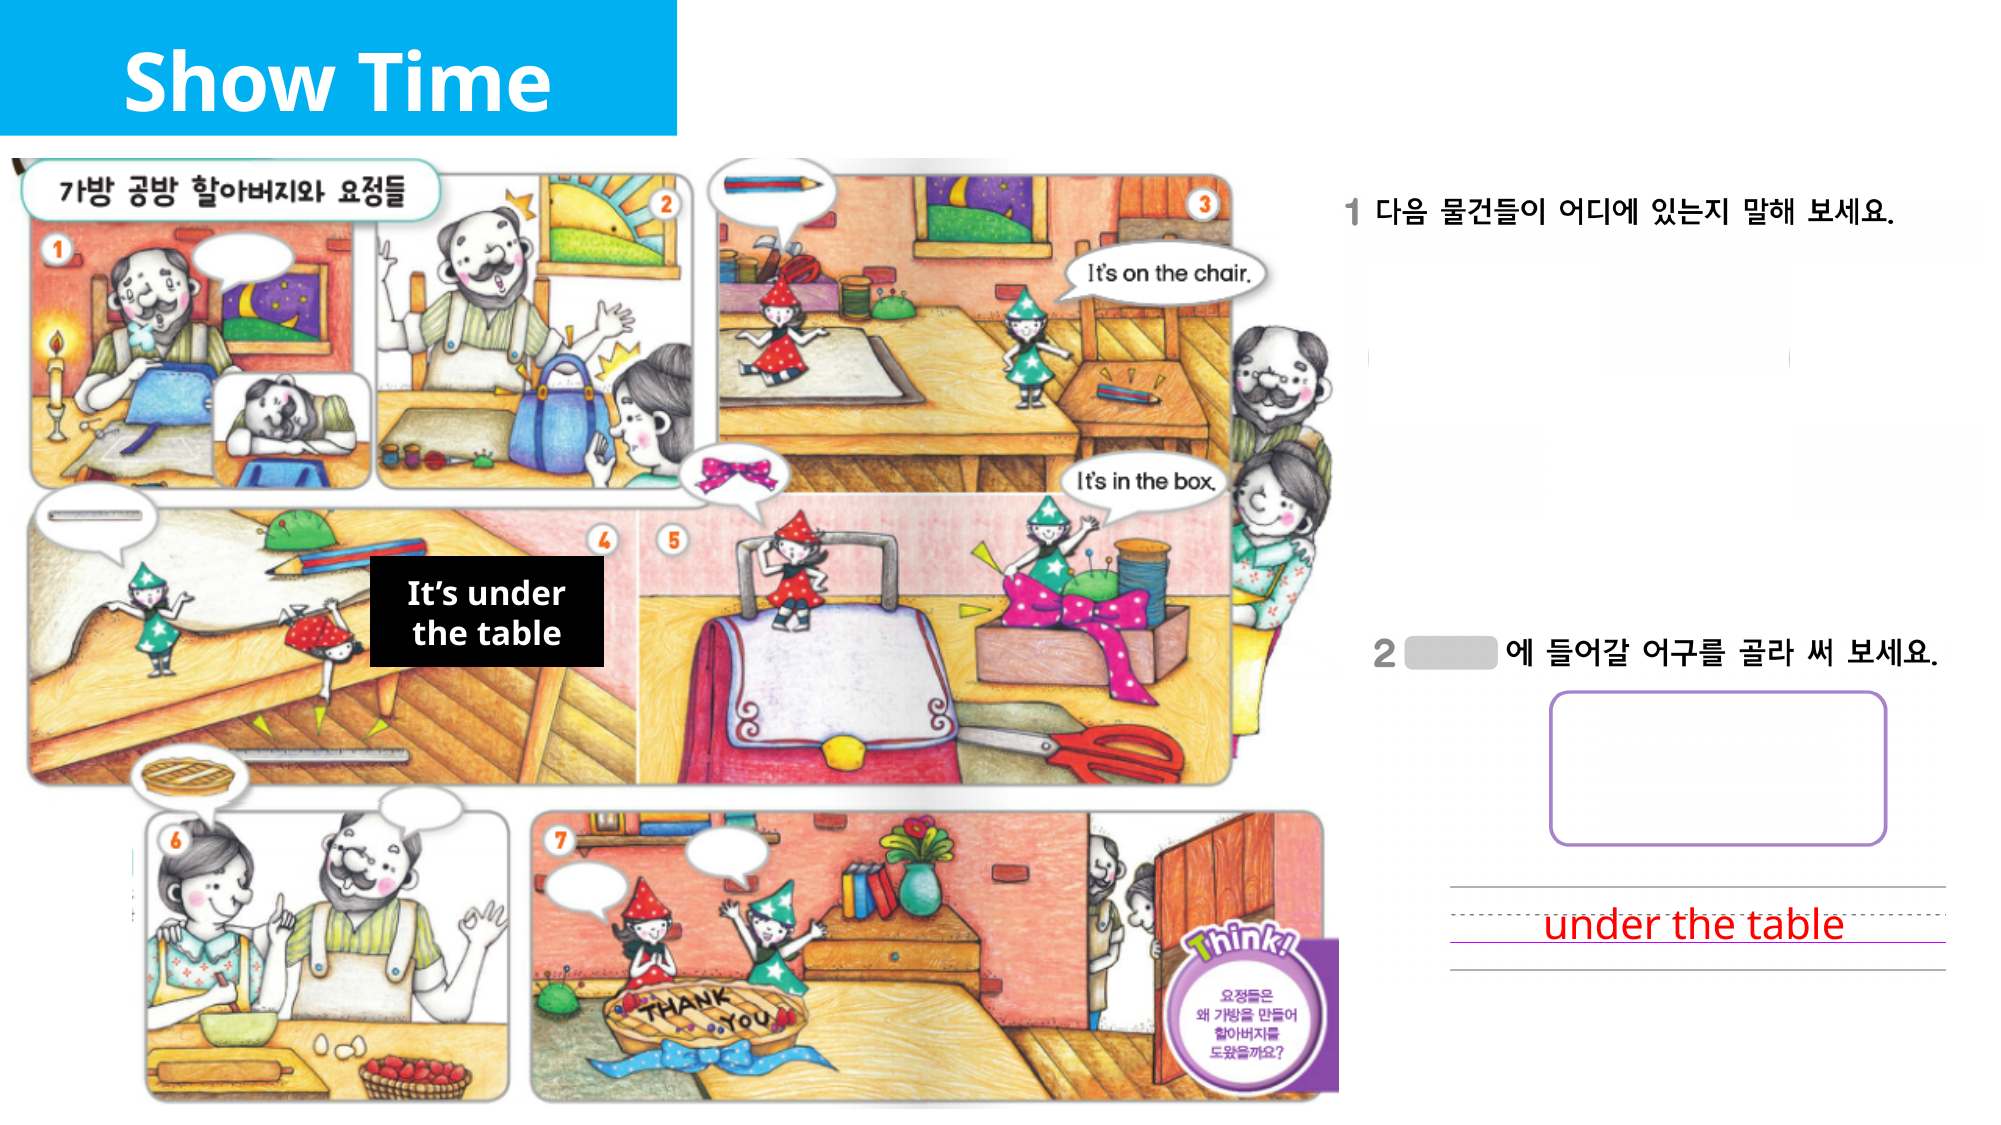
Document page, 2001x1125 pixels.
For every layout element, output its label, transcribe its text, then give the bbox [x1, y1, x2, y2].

text_box Show Time [0, 0, 678, 137]
picture [1343, 197, 1991, 540]
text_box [10, 158, 1344, 1109]
picture [1369, 632, 1946, 979]
